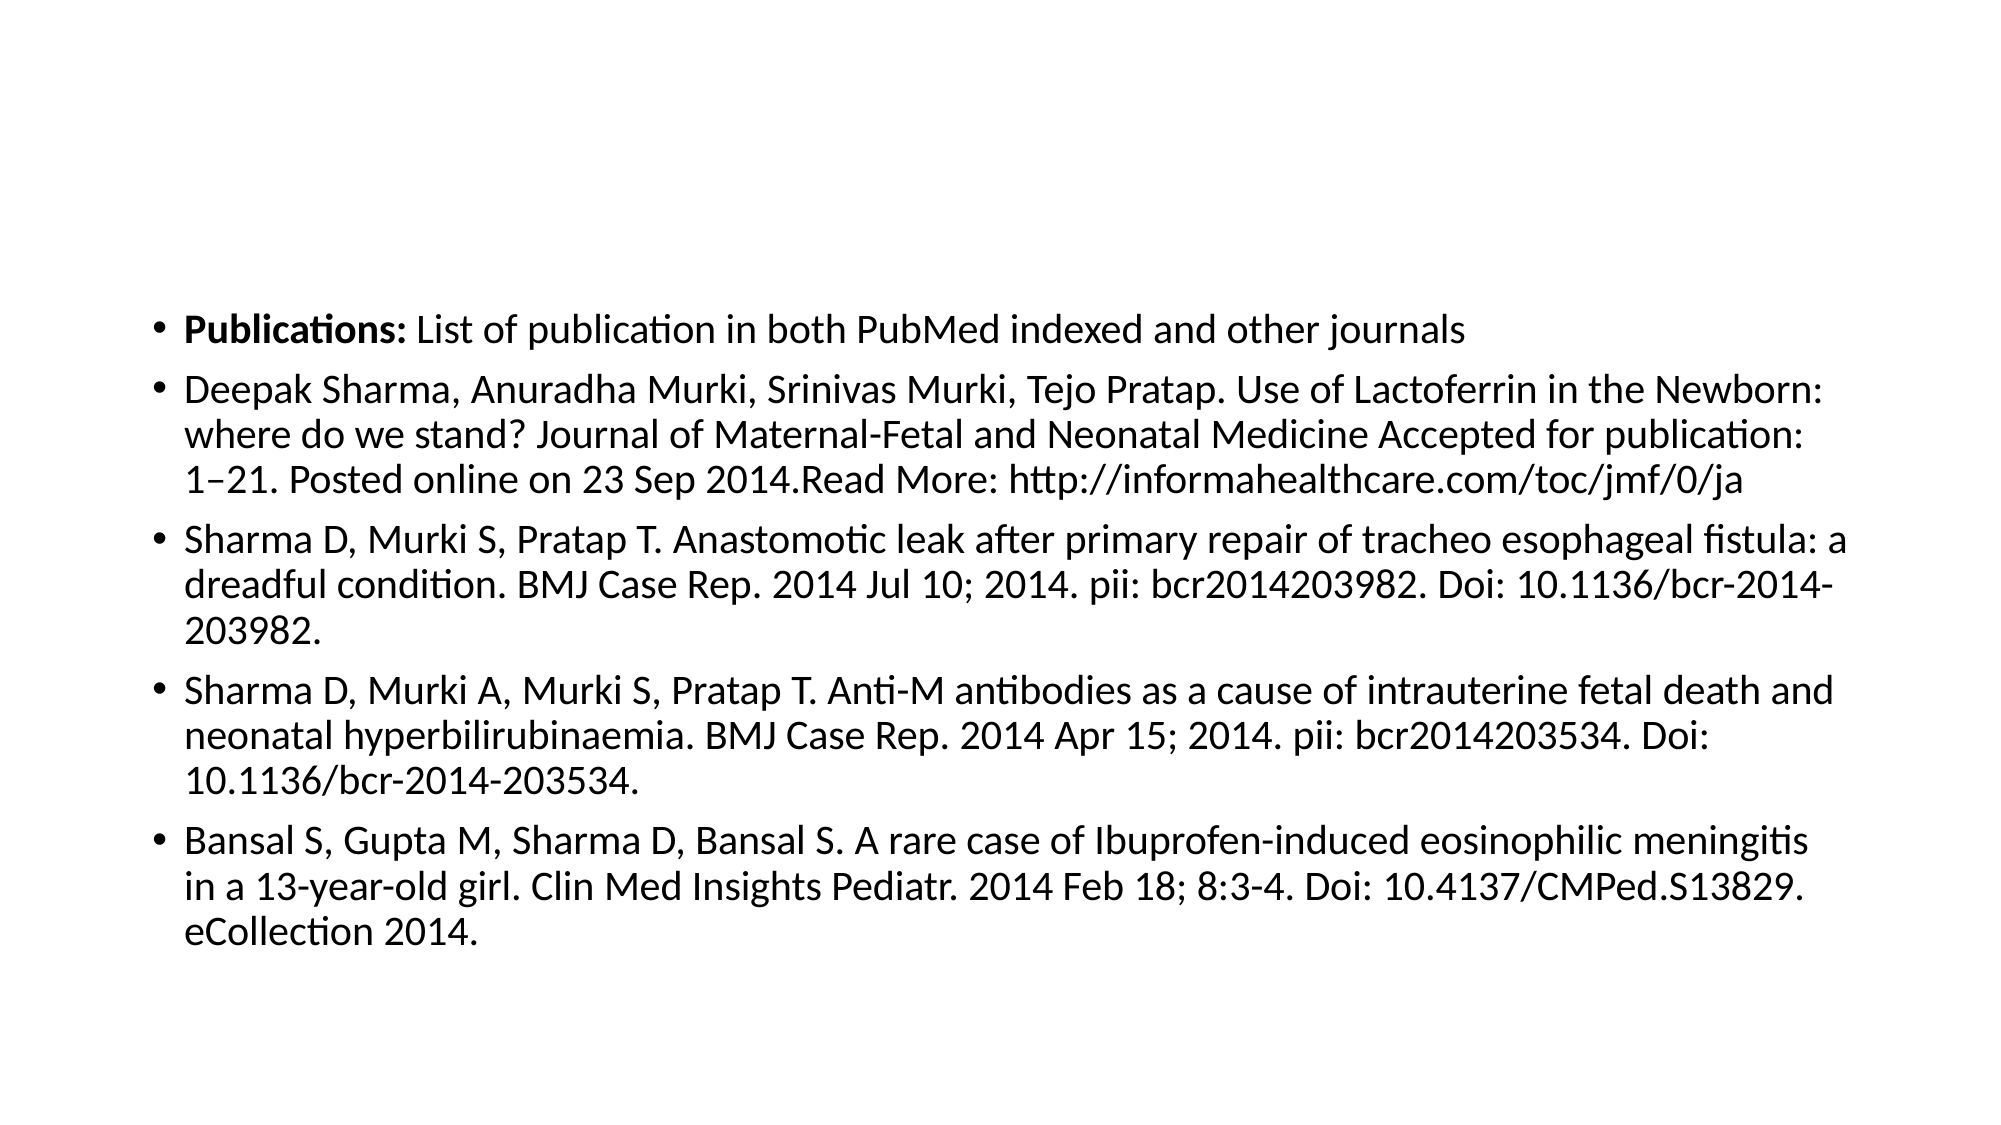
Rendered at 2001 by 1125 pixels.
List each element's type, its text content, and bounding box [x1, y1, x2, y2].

list Publications: List of publication in both PubMed indexed and other journals Deepak Sharma, Anuradha Murki, Srinivas Murki, Tejo Pratap. Use of Lactoferrin in the Newborn: where do we stand? Journal of Maternal-Fetal and Neonatal Medicine Accepted for publication: 1–21. Posted online on 23 Sep 2014.Read More: http://informahealthcare.com/toc/jmf/0/ja Sharma D, Murki S, Pratap T. Anastomotic leak after primary repair of tracheo esophageal fistula: a dreadful condition. BMJ Case Rep. 2014 Jul 10; 2014. pii: bcr2014203982. Doi: 10.1136/bcr-2014-203982. Sharma D, Murki A, Murki S, Pratap T. Anti-M antibodies as a cause of intrauterine fetal death and neonatal hyperbilirubinaemia. BMJ Case Rep. 2014 Apr 15; 2014. pii: bcr2014203534. Doi: 10.1136/bcr-2014-203534. Bansal S, Gupta M, Sharma D, Bansal S. A rare case of Ibuprofen-induced eosinophilic meningitis in a 13-year-old girl. Clin Med Insights Pediatr. 2014 Feb 18; 8:3-4. Doi: 10.4137/CMPed.S13829. eCollection 2014. [137, 299, 1863, 1014]
